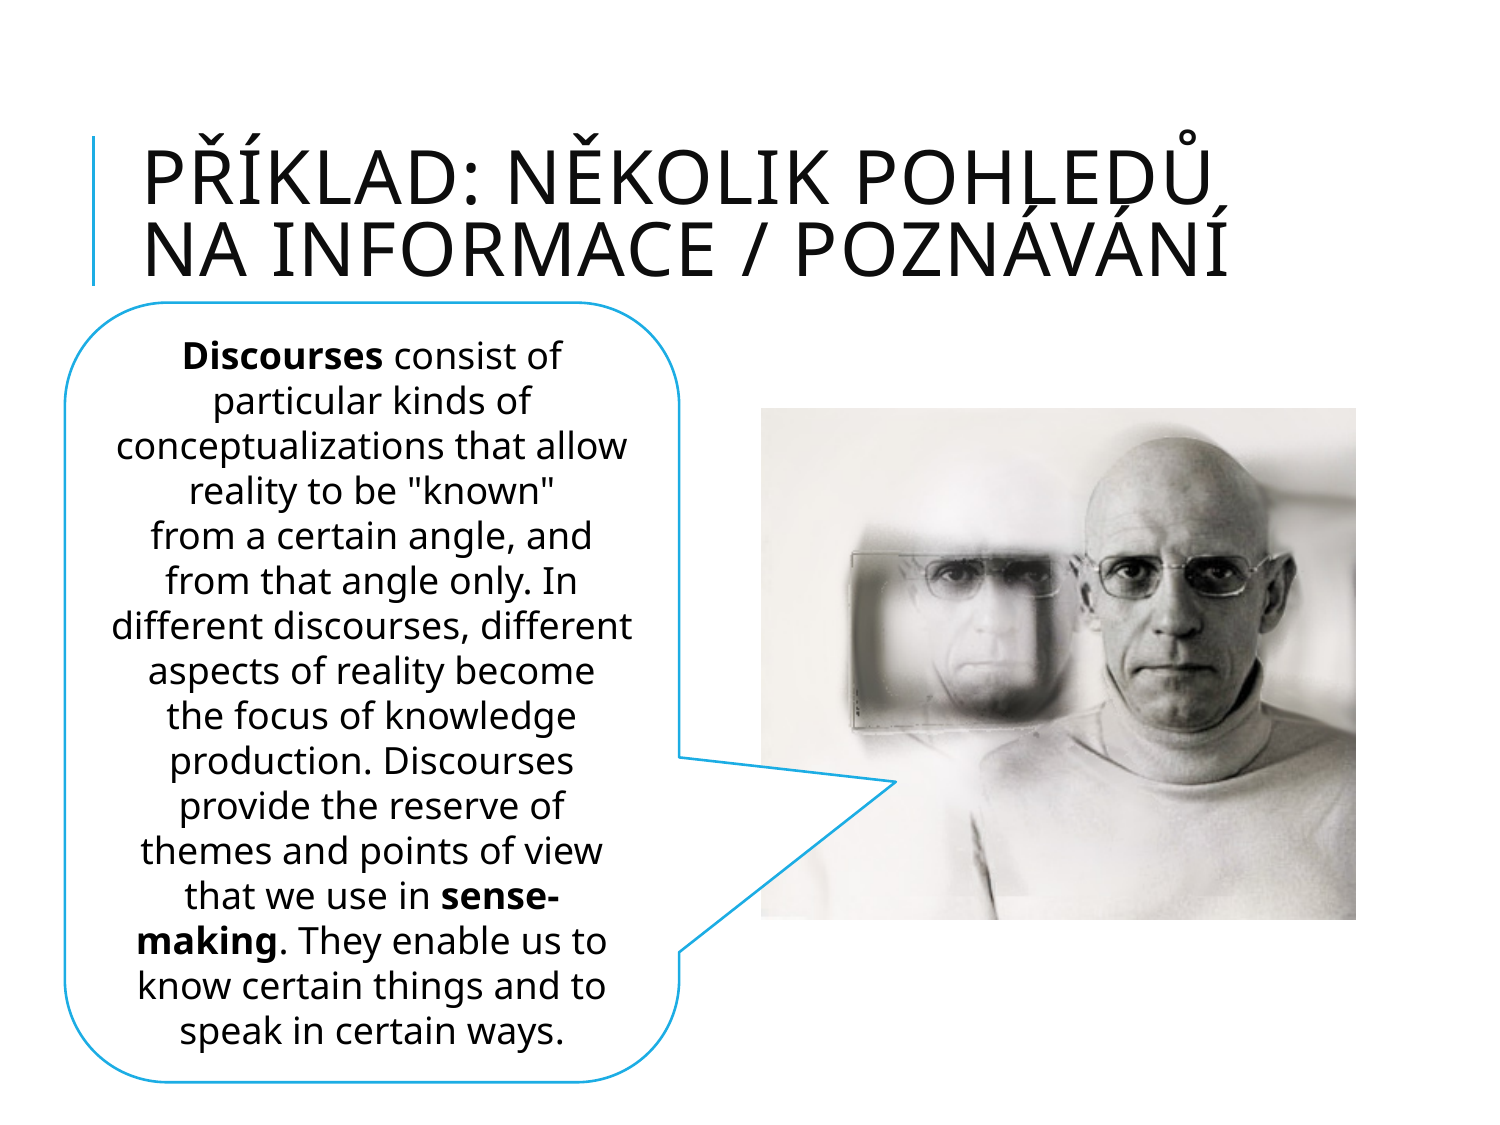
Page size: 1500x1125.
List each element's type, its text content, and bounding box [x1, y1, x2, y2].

picture [761, 408, 1356, 921]
text_box Discourses consist of particular kinds of conceptualizations that allow reality to be "known" from a certain angle, and from that angle only. In different discourses, different aspects of reality become the focus of knowledge production. Discourses provide the reserve of themes and points of view that we use in sense-making. They enable us to know certain things and to speak in certain ways. [63, 301, 754, 1084]
title Příklad: několik pohledů na informace / poznávání [126, 96, 1322, 342]
